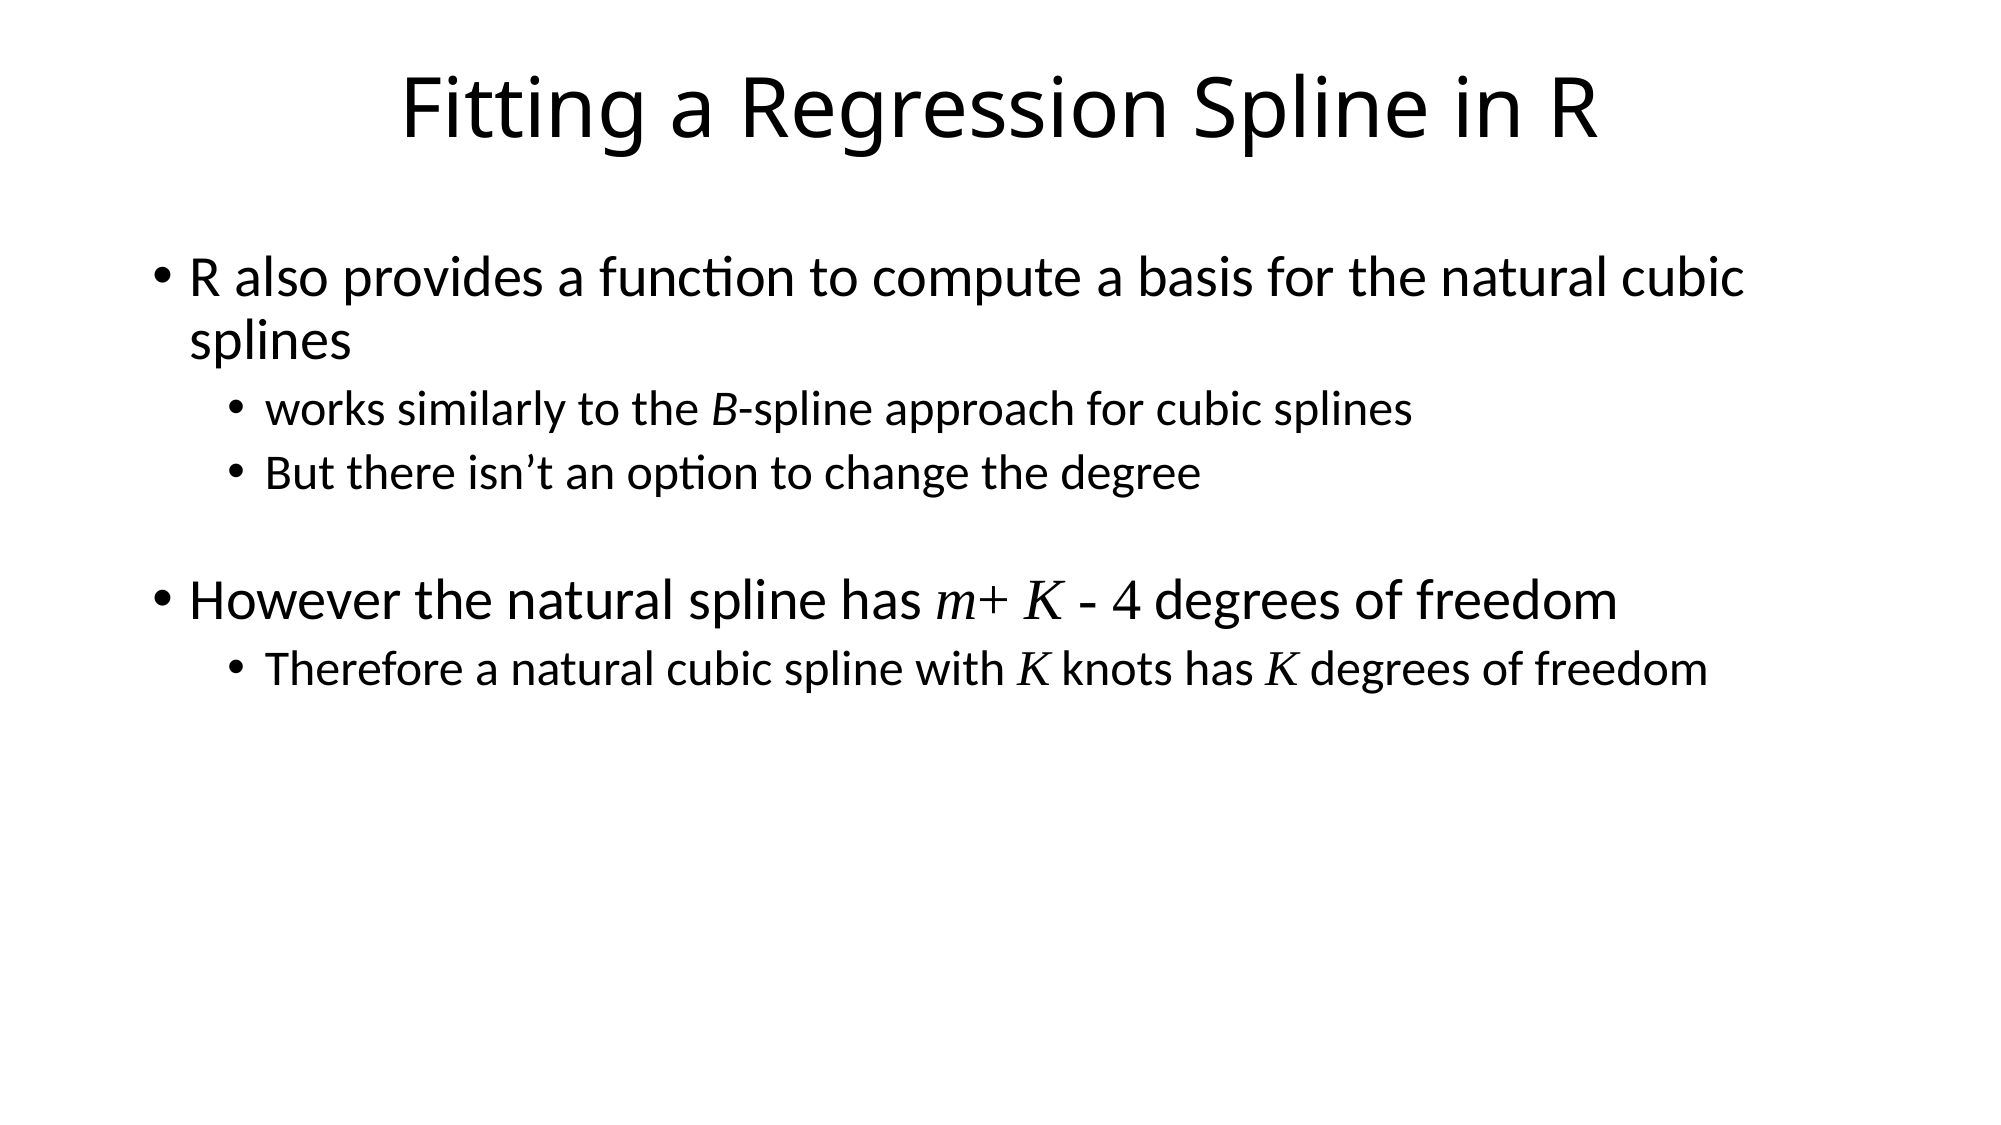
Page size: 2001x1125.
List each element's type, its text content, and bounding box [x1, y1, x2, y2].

title Fitting a Regression Spline in R [137, 1, 1863, 220]
list R also provides a function to compute a basis for the natural cubic splines works similarly to the B-spline approach for cubic splines But there isn’t an option to change the degree However the natural spline has m+ K - 4 degrees of freedom Therefore a natural cubic spline with K knots has K degrees of freedom [137, 238, 1863, 1014]
